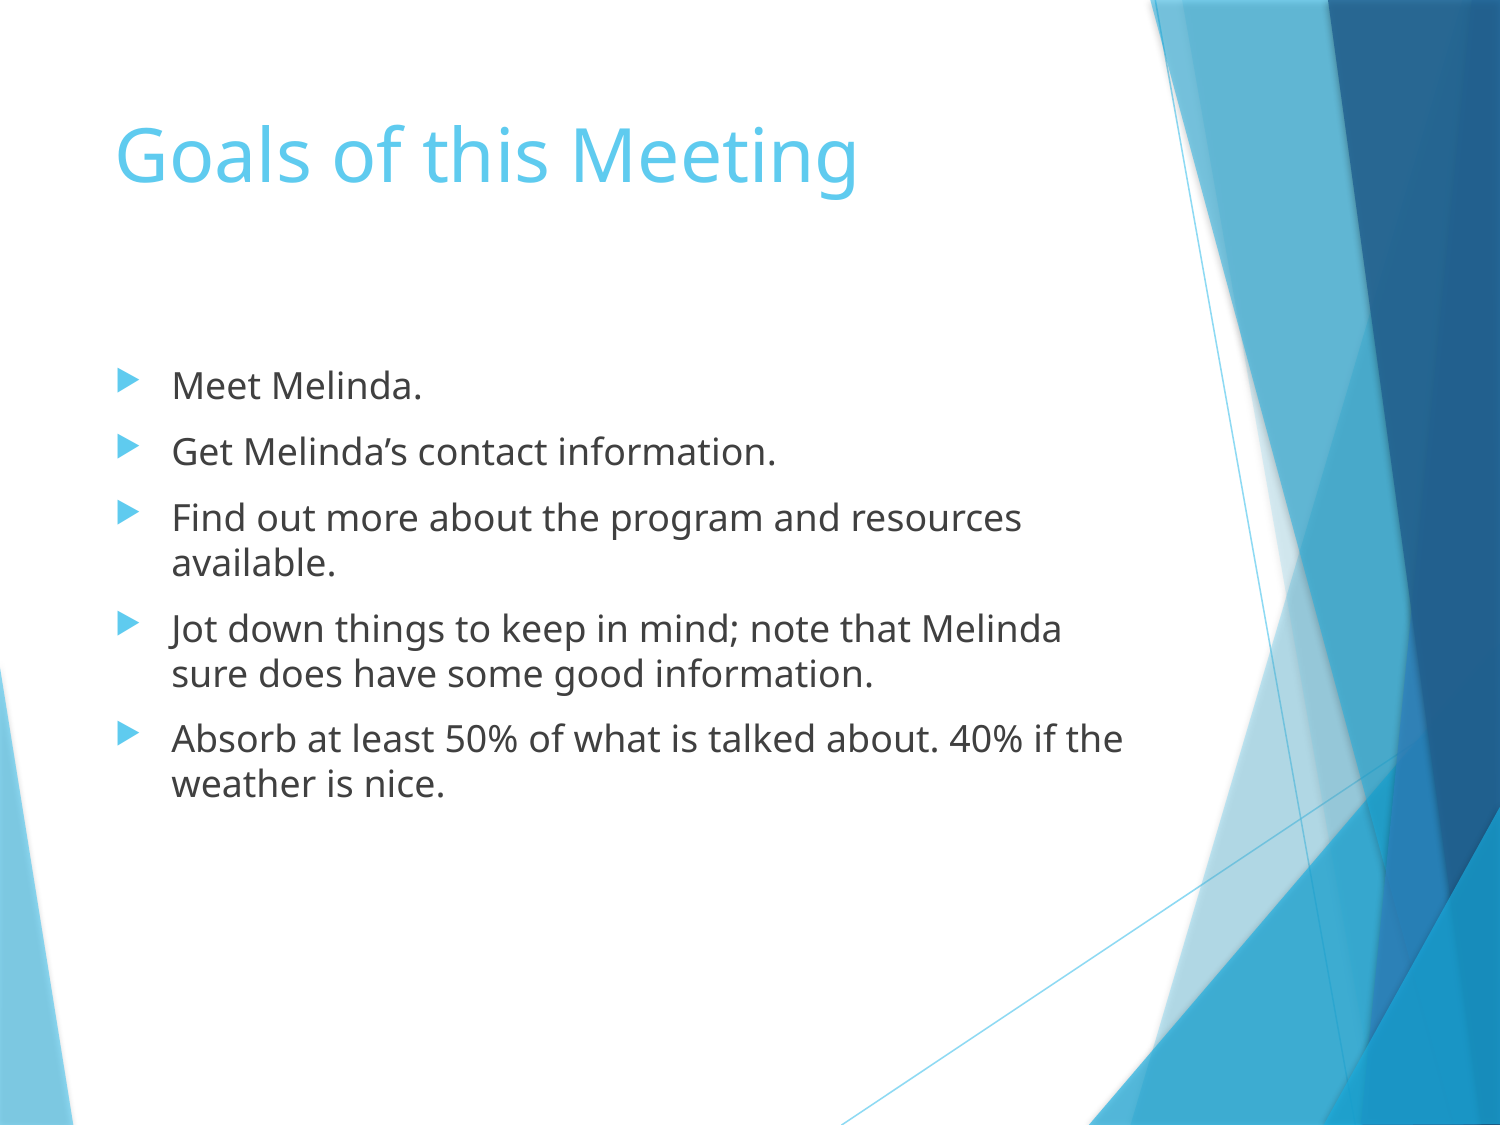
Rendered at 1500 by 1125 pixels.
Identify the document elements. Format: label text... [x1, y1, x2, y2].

title Goals of this Meeting [99, 99, 1142, 317]
list Meet Melinda. Get Melinda’s contact information. Find out more about the program and resources available. Jot down things to keep in mind; note that Melinda sure does have some good information. Absorb at least 50% of what is talked about. 40% if the weather is nice. [99, 354, 1142, 992]
